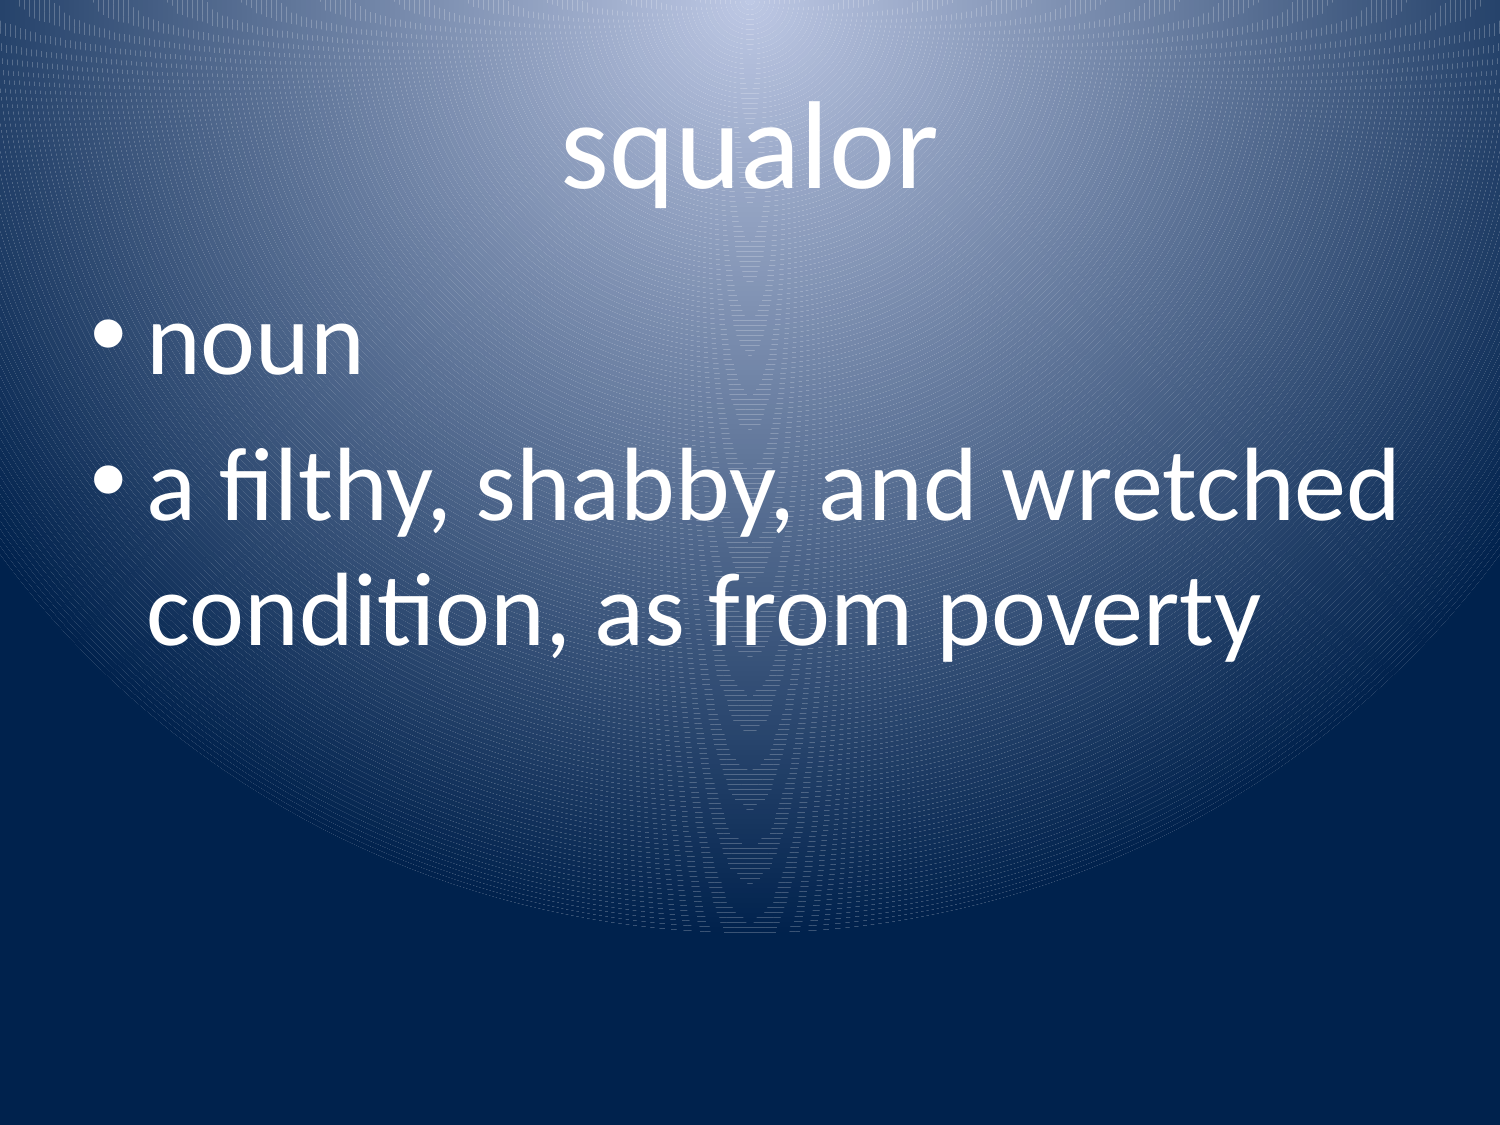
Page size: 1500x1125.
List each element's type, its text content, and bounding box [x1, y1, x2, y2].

list noun a filthy, shabby, and wretched condition, as from poverty [75, 262, 1425, 1005]
title squalor [75, 45, 1425, 233]
